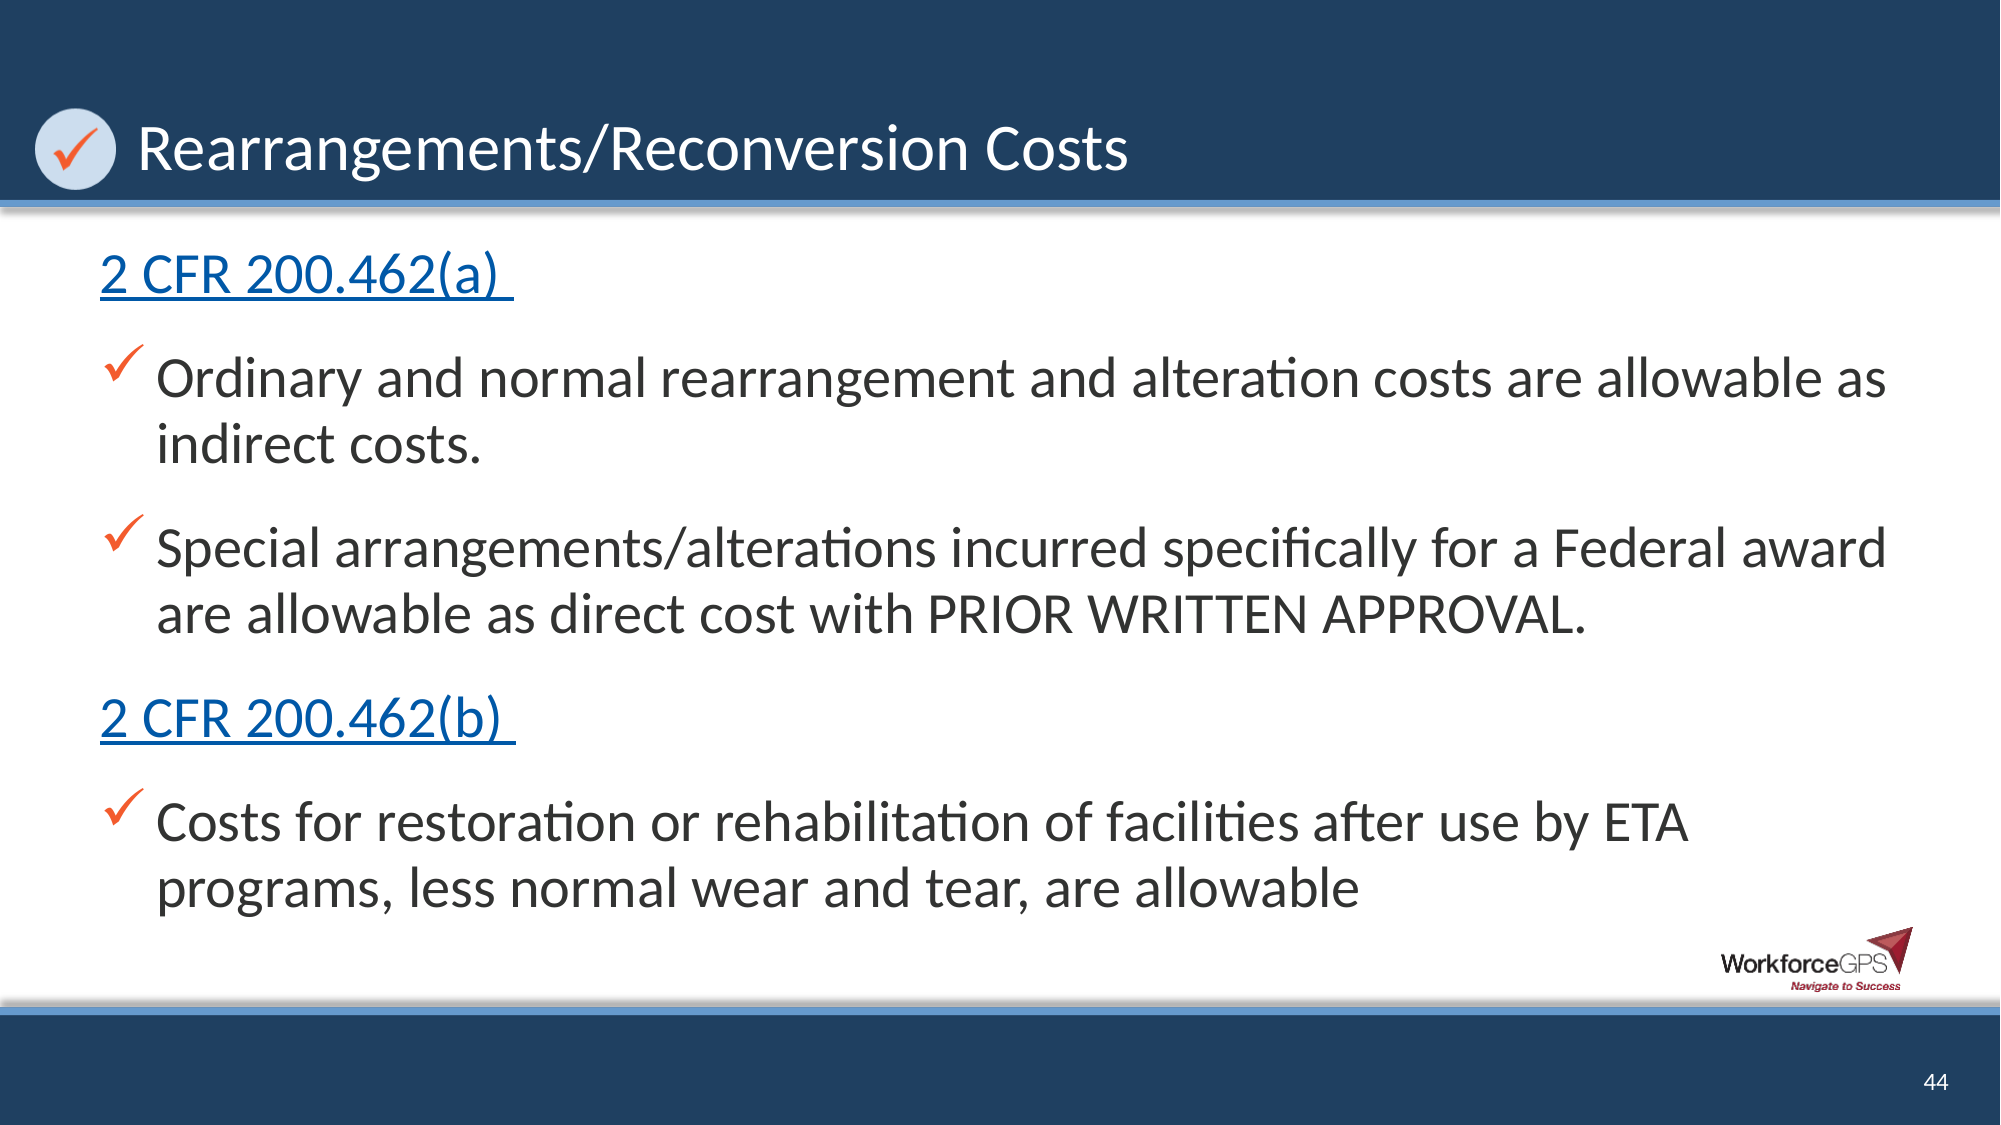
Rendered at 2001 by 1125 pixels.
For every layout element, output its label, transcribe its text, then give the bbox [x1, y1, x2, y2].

list 2 CFR 200.462(a) Ordinary and normal rearrangement and alteration costs are allowable as indirect costs. Special arrangements/alterations incurred specifically for a Federal award are allowable as direct cost with PRIOR WRITTEN APPROVAL. 2 CFR 200.462(b) Costs for restoration or rehabilitation of facilities after use by ETA programs, less normal wear and tear, are allowable [84, 233, 1915, 1014]
picture [0, 992, 2000, 1125]
slide_number 44 [1514, 1050, 1965, 1111]
picture [0, 0, 2000, 222]
title Rearrangements/Reconversion Costs [122, 11, 1987, 193]
